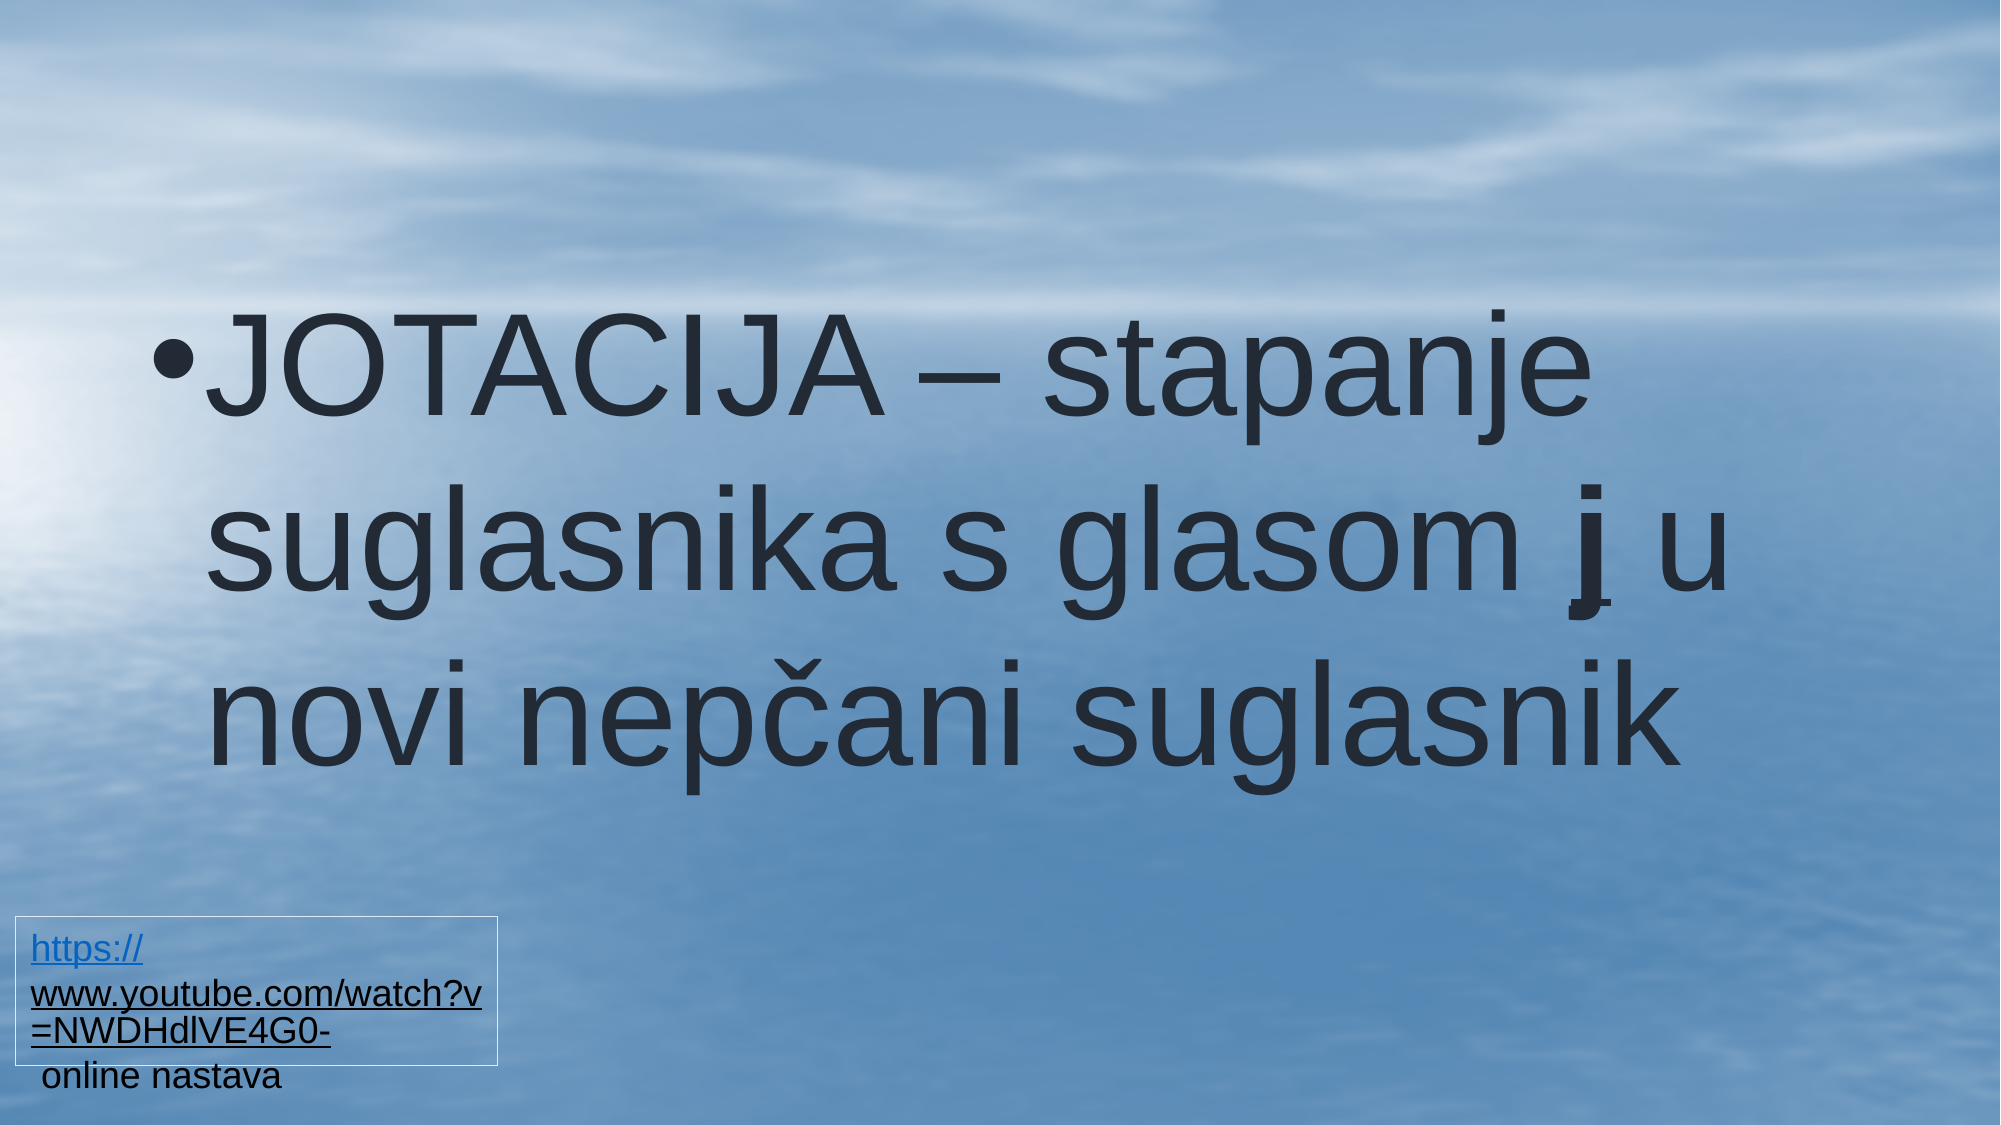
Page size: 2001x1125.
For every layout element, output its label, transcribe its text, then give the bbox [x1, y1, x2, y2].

text_box https://www.youtube.com/watch?v=NWDHdlVE4G0- online nastava [15, 916, 498, 1066]
list JOTACIJA – stapanje suglasnika s glasom j u novi nepčani suglasnik [133, 262, 1867, 938]
